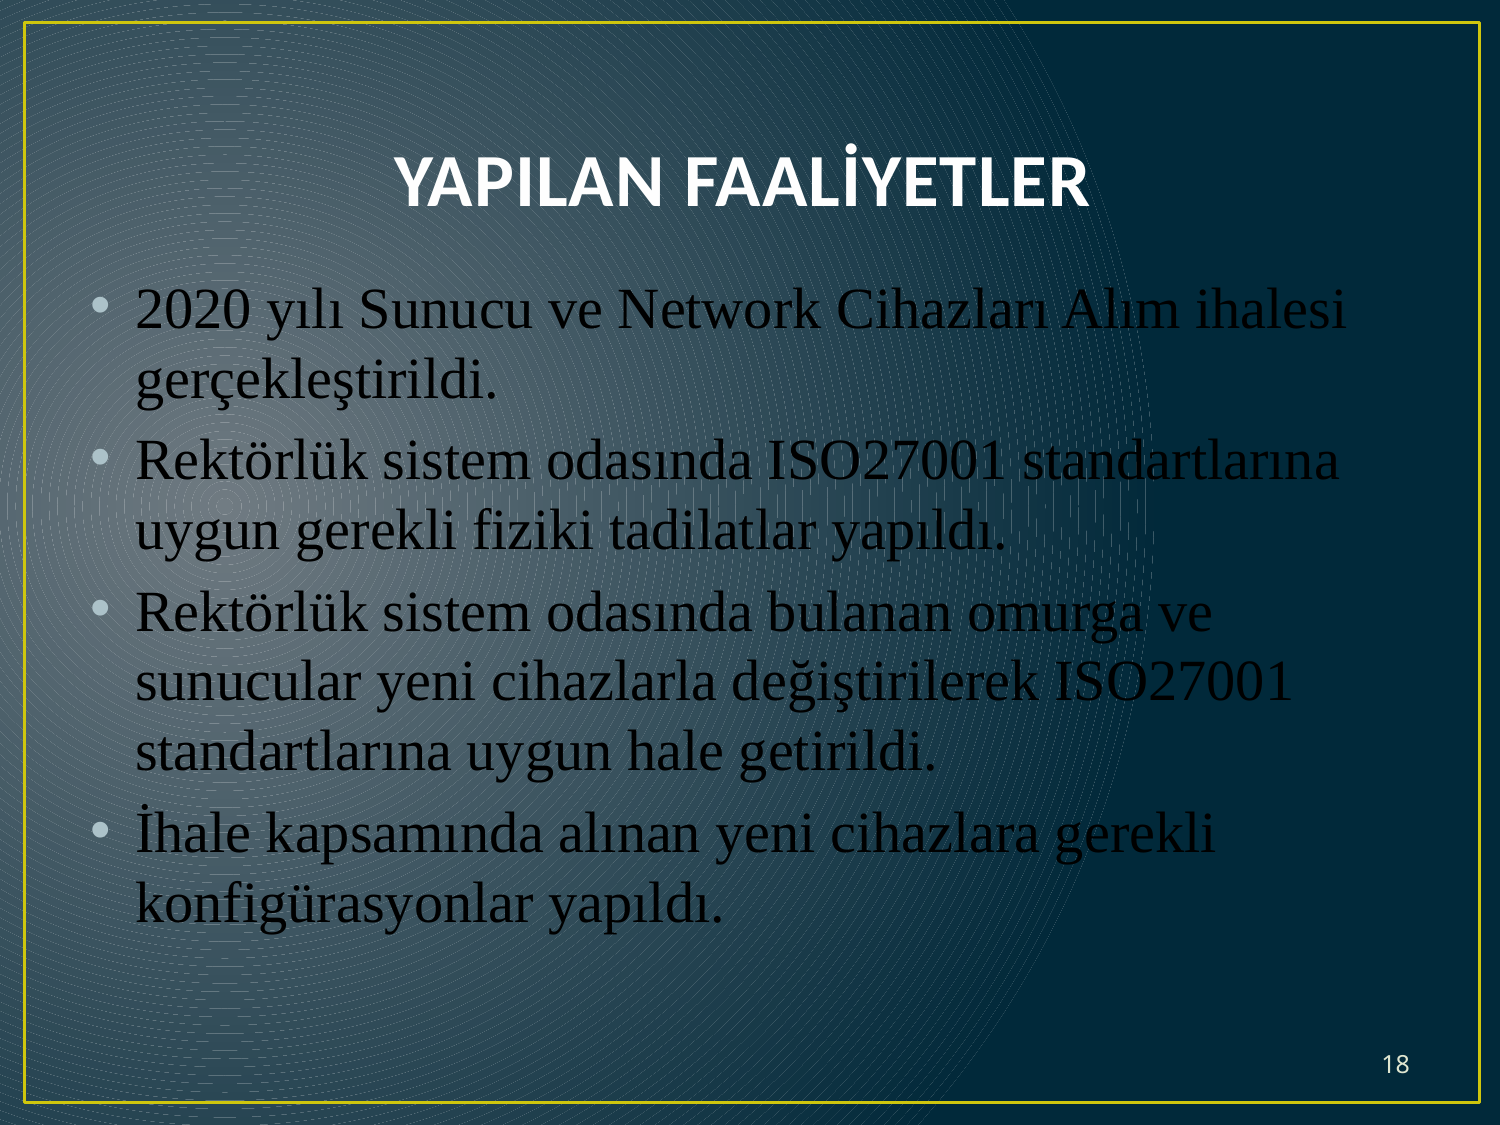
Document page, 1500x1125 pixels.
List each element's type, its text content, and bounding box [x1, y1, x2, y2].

list 2020 yılı Sunucu ve Network Cihazları Alım ihalesi gerçekleştirildi. Rektörlük sistem odasında ISO27001 standartlarına uygun gerekli fiziki tadilatlar yapıldı. Rektörlük sistem odasında bulanan omurga ve sunucular yeni cihazlarla değiştirilerek ISO27001 standartlarına uygun hale getirildi. İhale kapsamında alınan yeni cihazlara gerekli konfigürasyonlar yapıldı. [75, 262, 1425, 1056]
title YAPILAN FAALİYETLER [76, 78, 1427, 230]
slide_number 18 [1074, 1035, 1425, 1096]
